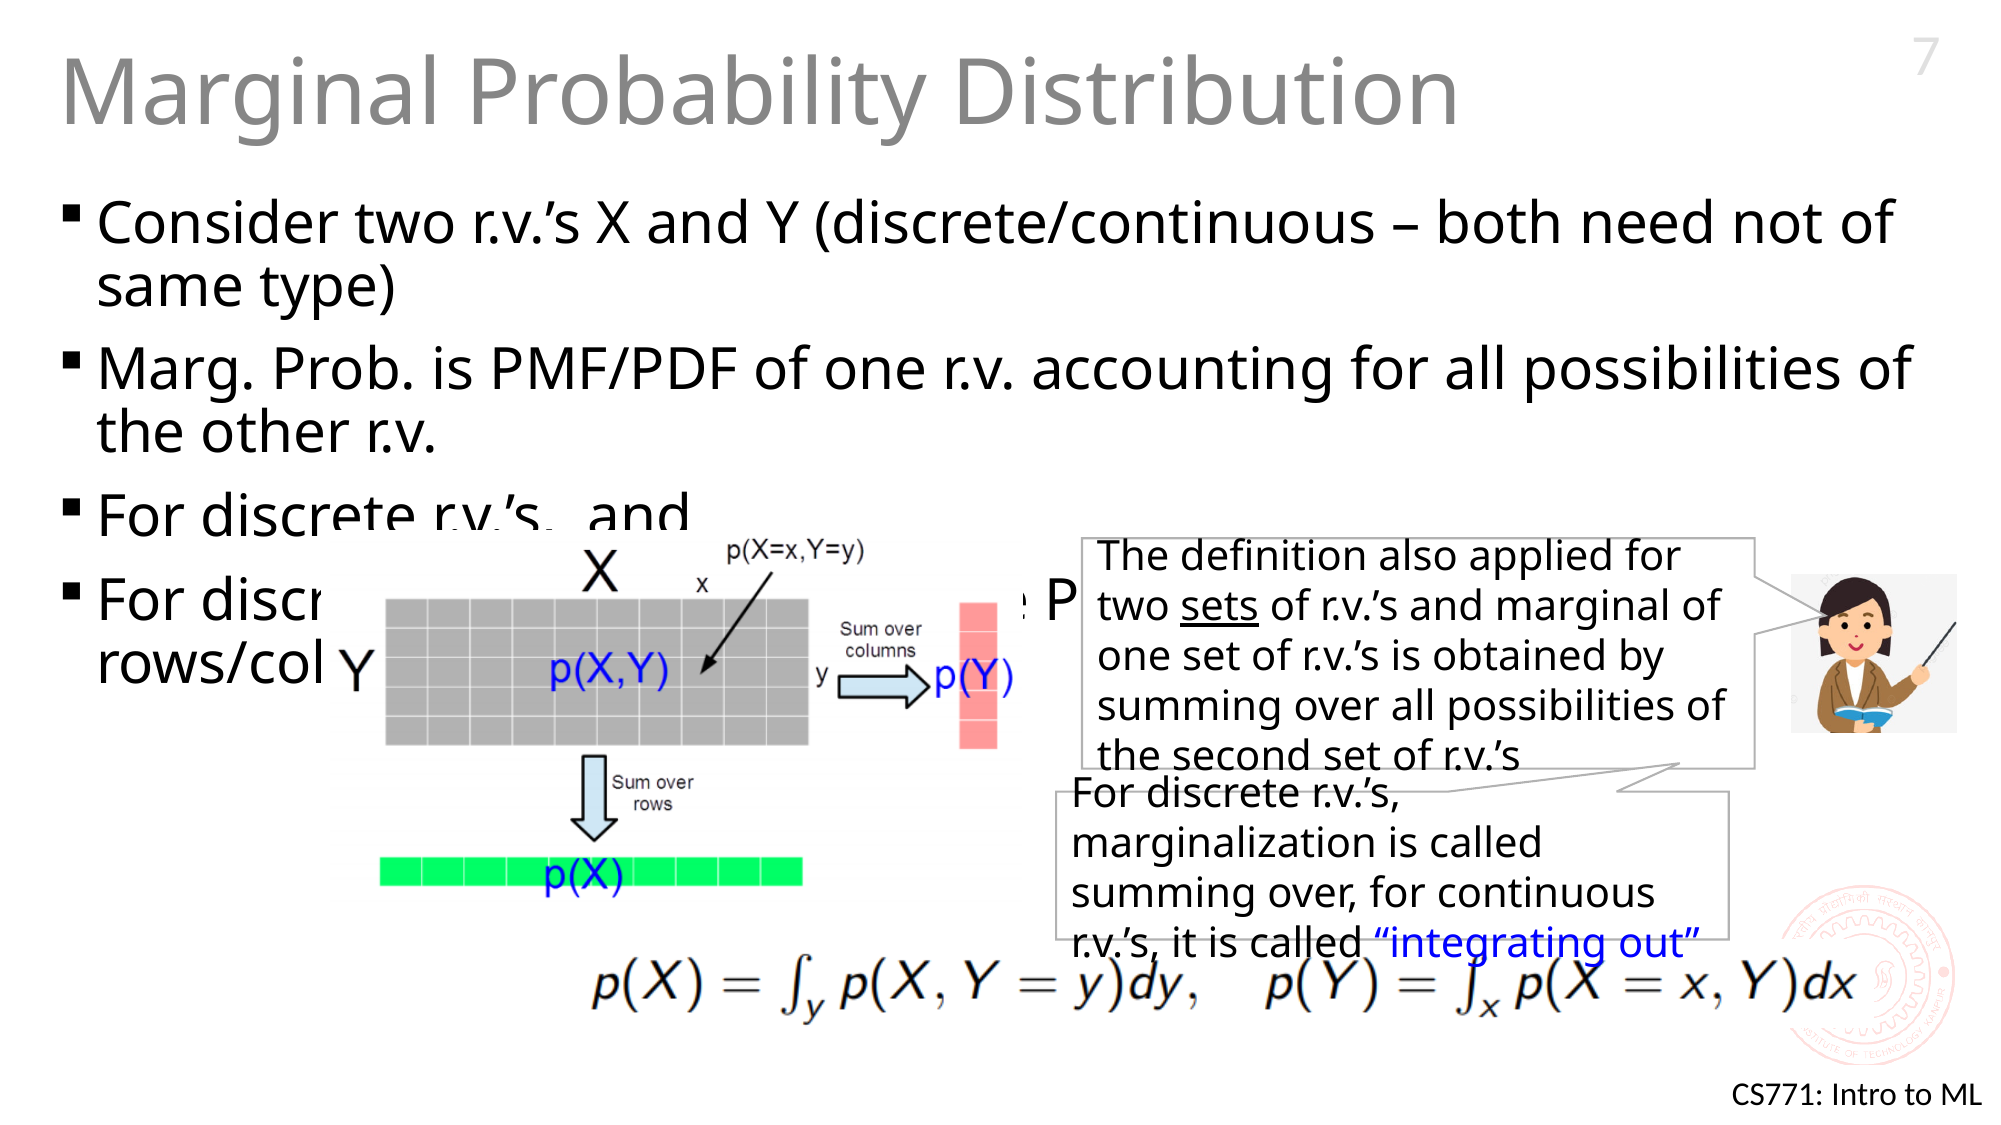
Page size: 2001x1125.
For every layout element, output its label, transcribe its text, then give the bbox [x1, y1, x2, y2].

text_box The definition also applied for two sets of r.v.’s and marginal of one set of r.v.’s is obtained by summing over all possibilities of the second set of r.v.’s [1080, 537, 1791, 770]
slide_number 7 [1857, 22, 1957, 83]
text_box For discrete r.v.’s, marginalization is called summing over, for continuous r.v.’s, it is called “integrating out” [1055, 762, 1730, 939]
picture [587, 939, 1875, 1028]
title Marginal Probability Distribution [43, 27, 1970, 163]
picture [1791, 574, 1957, 733]
picture [321, 530, 1023, 907]
